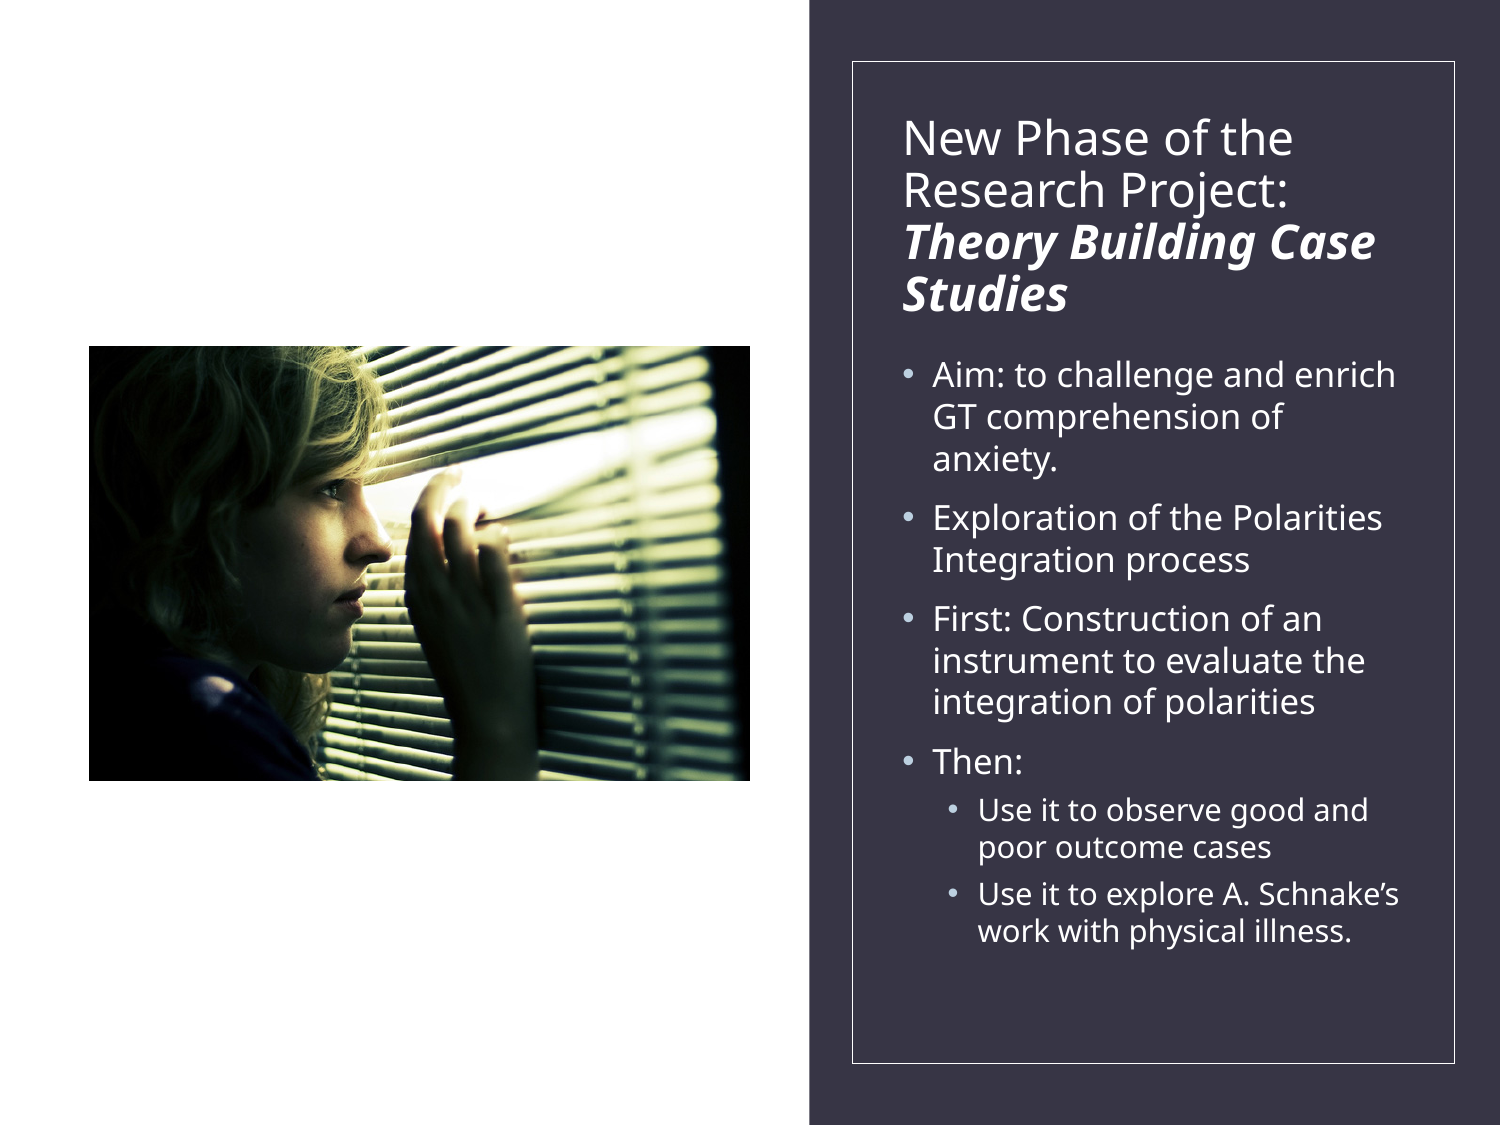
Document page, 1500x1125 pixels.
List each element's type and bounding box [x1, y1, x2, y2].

text_box [810, 0, 1500, 1125]
list [89, 346, 750, 781]
text_box [852, 61, 1455, 1064]
text_box [0, 0, 810, 1125]
